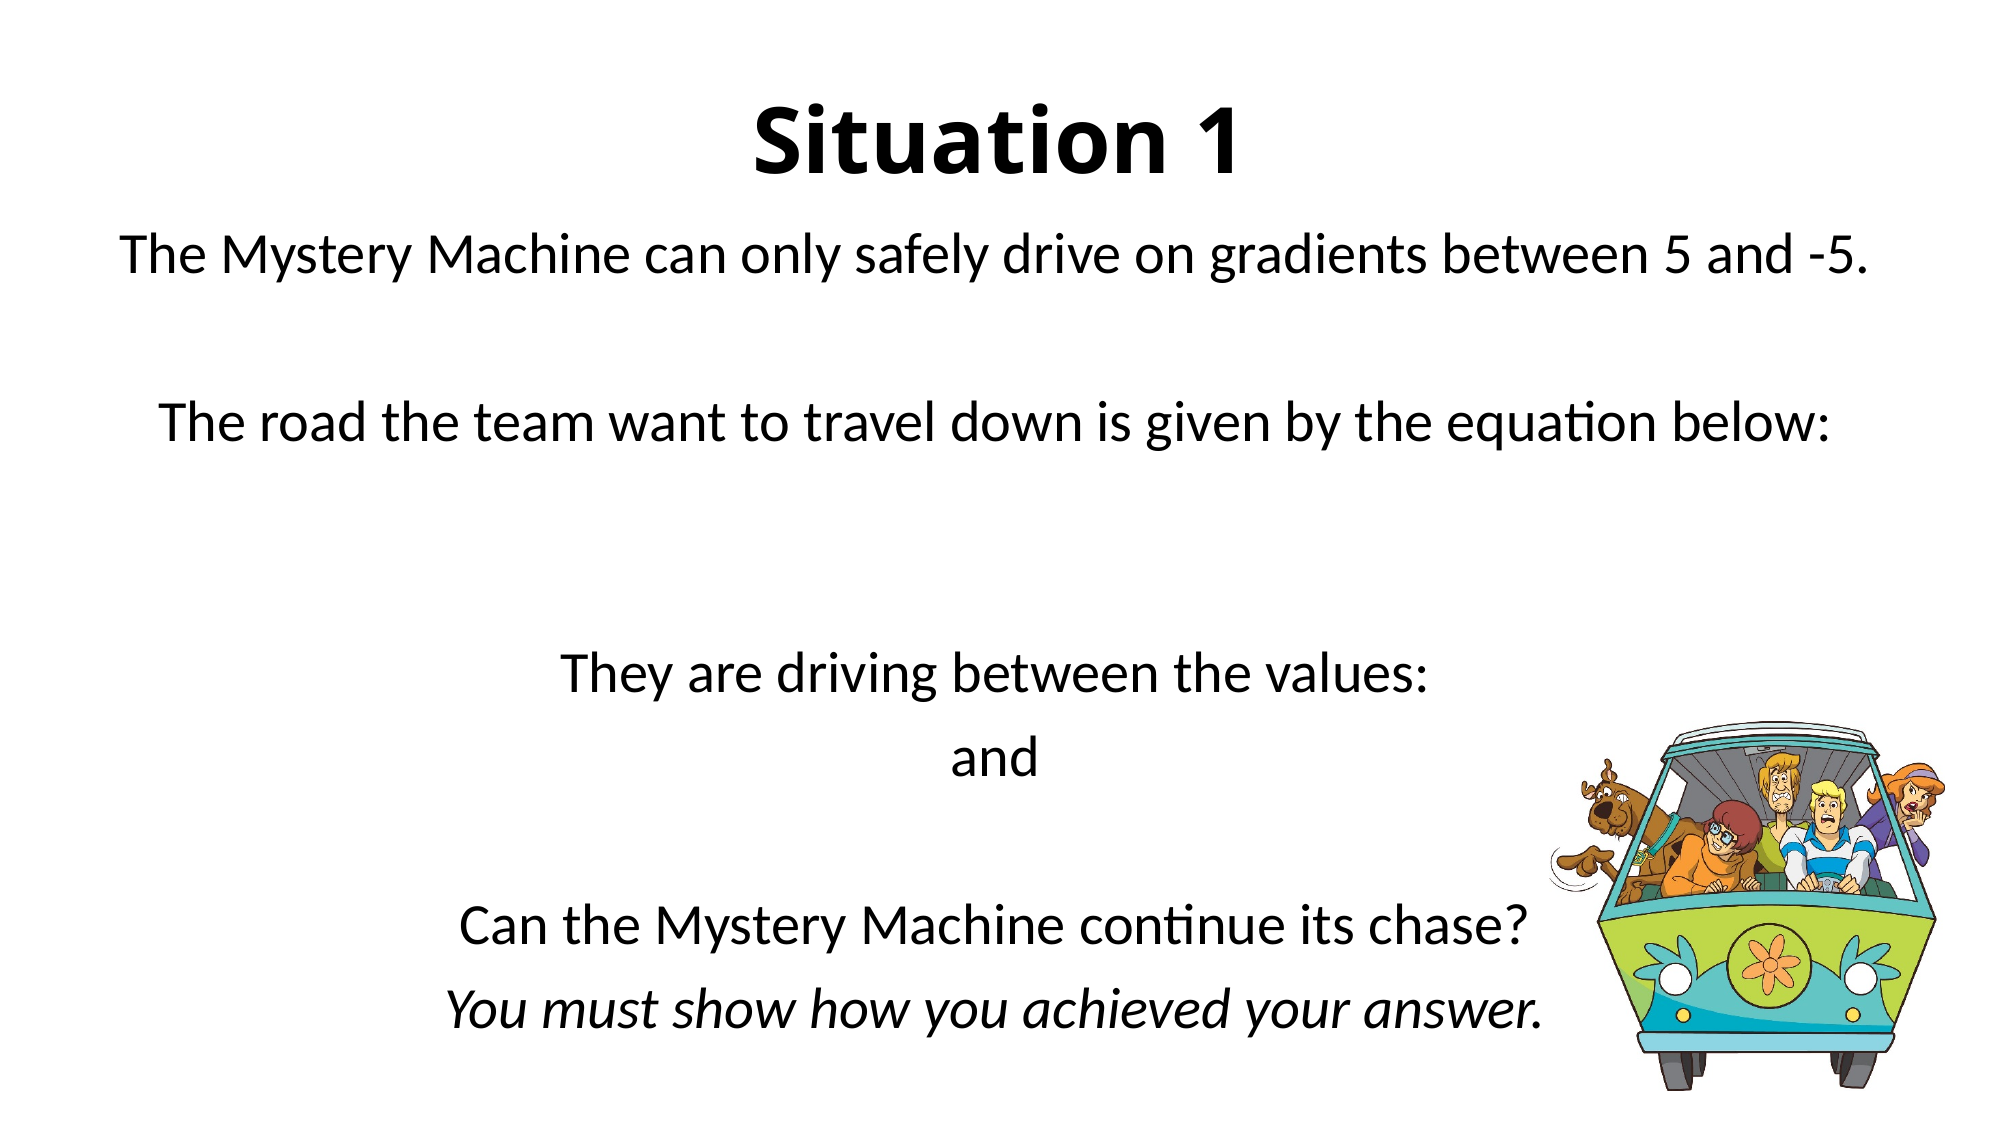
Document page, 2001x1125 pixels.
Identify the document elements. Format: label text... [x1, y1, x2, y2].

title Situation 1 [137, 35, 1863, 253]
picture [1549, 721, 1945, 1091]
